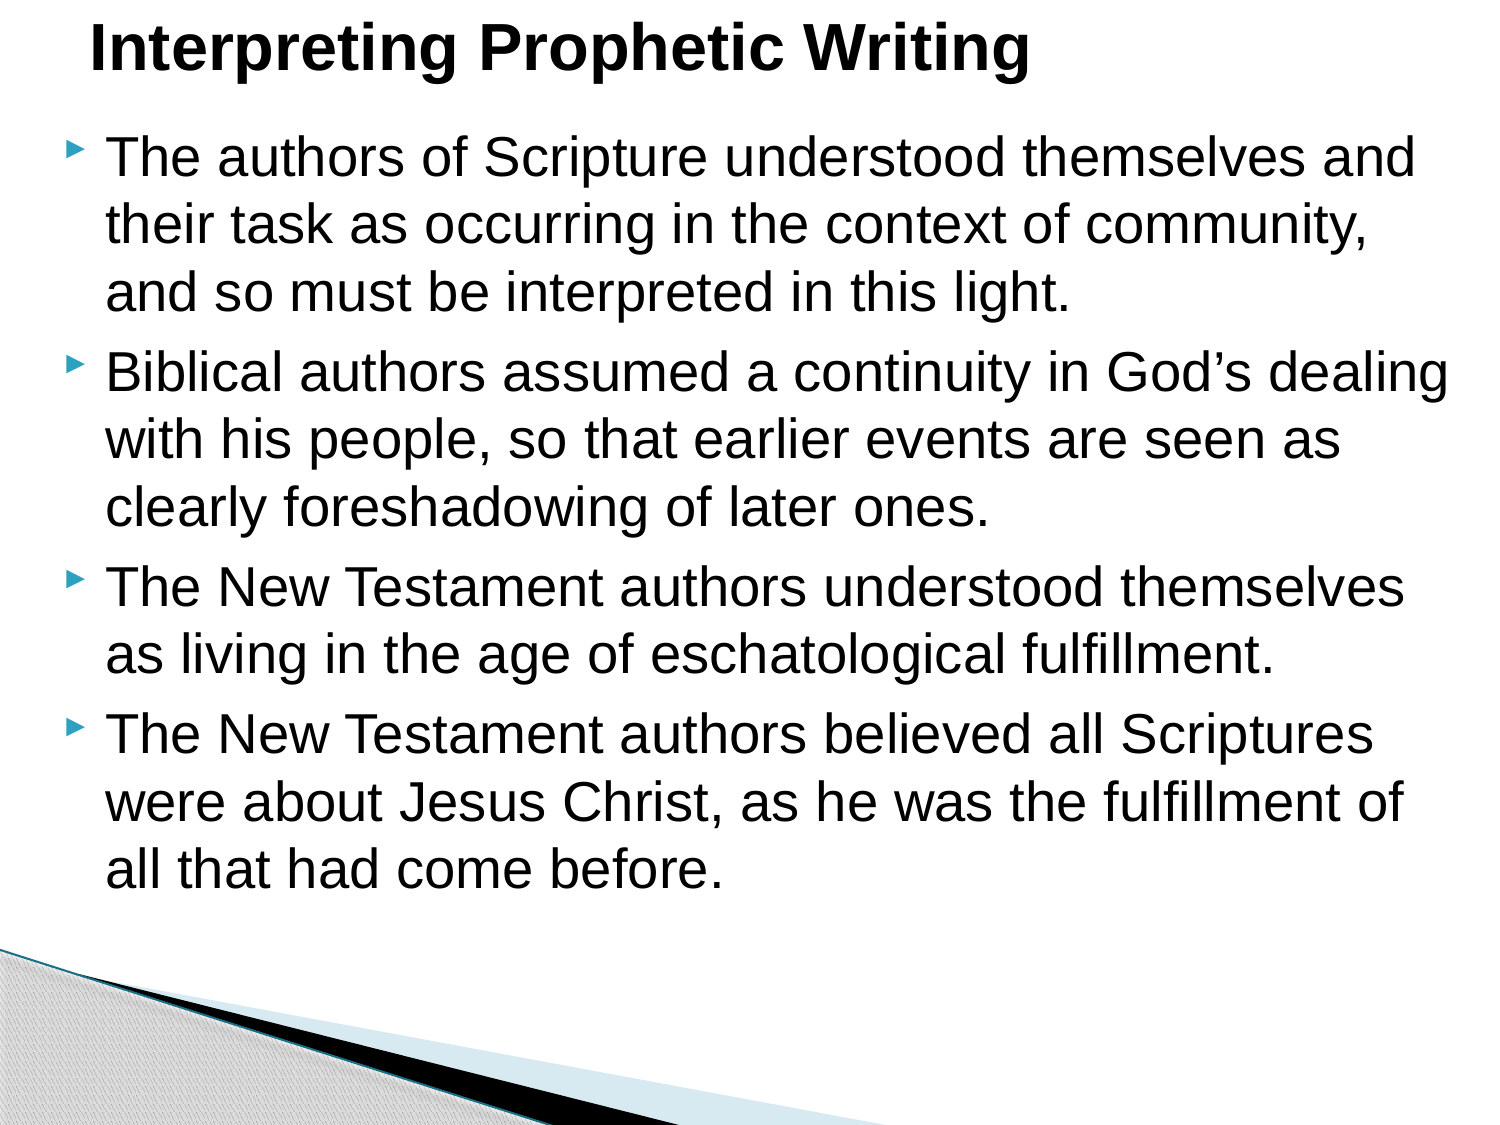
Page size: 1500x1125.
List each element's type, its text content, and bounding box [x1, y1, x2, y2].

list The authors of Scripture understood themselves and their task as occurring in the context of community, and so must be interpreted in this light. Biblical authors assumed a continuity in God’s dealing with his people, so that earlier events are seen as clearly foreshadowing of later ones. The New Testament authors understood themselves as living in the age of eschatological fulfillment. The New Testament authors believed all Scriptures were about Jesus Christ, as he was the fulfillment of all that had come before. [30, 112, 1488, 1038]
title Interpreting Prophetic Writing [75, 0, 1425, 88]
